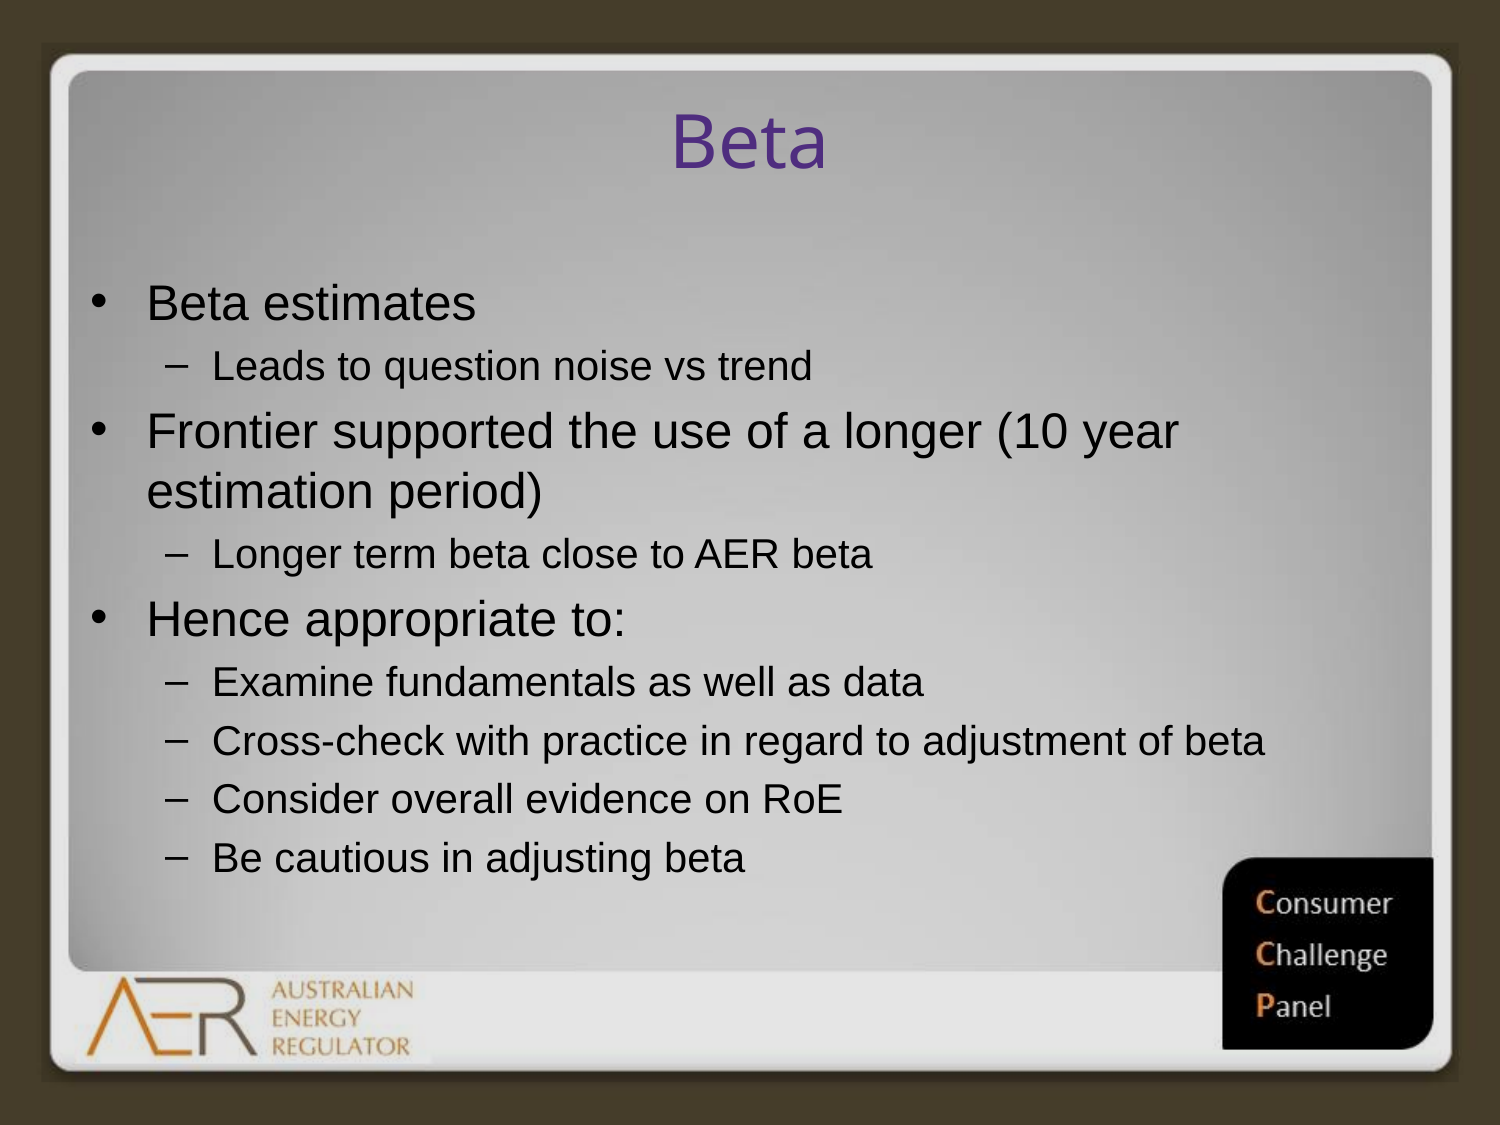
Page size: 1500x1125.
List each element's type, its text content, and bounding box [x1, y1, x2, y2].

title Beta [75, 45, 1425, 233]
picture [0, 0, 1500, 1125]
list Beta estimates Leads to question noise vs trend Frontier supported the use of a longer (10 year estimation period) Longer term beta close to AER beta Hence appropriate to: Examine fundamentals as well as data Cross-check with practice in regard to adjustment of beta Consider overall evidence on RoE Be cautious in adjusting beta [75, 262, 1425, 965]
